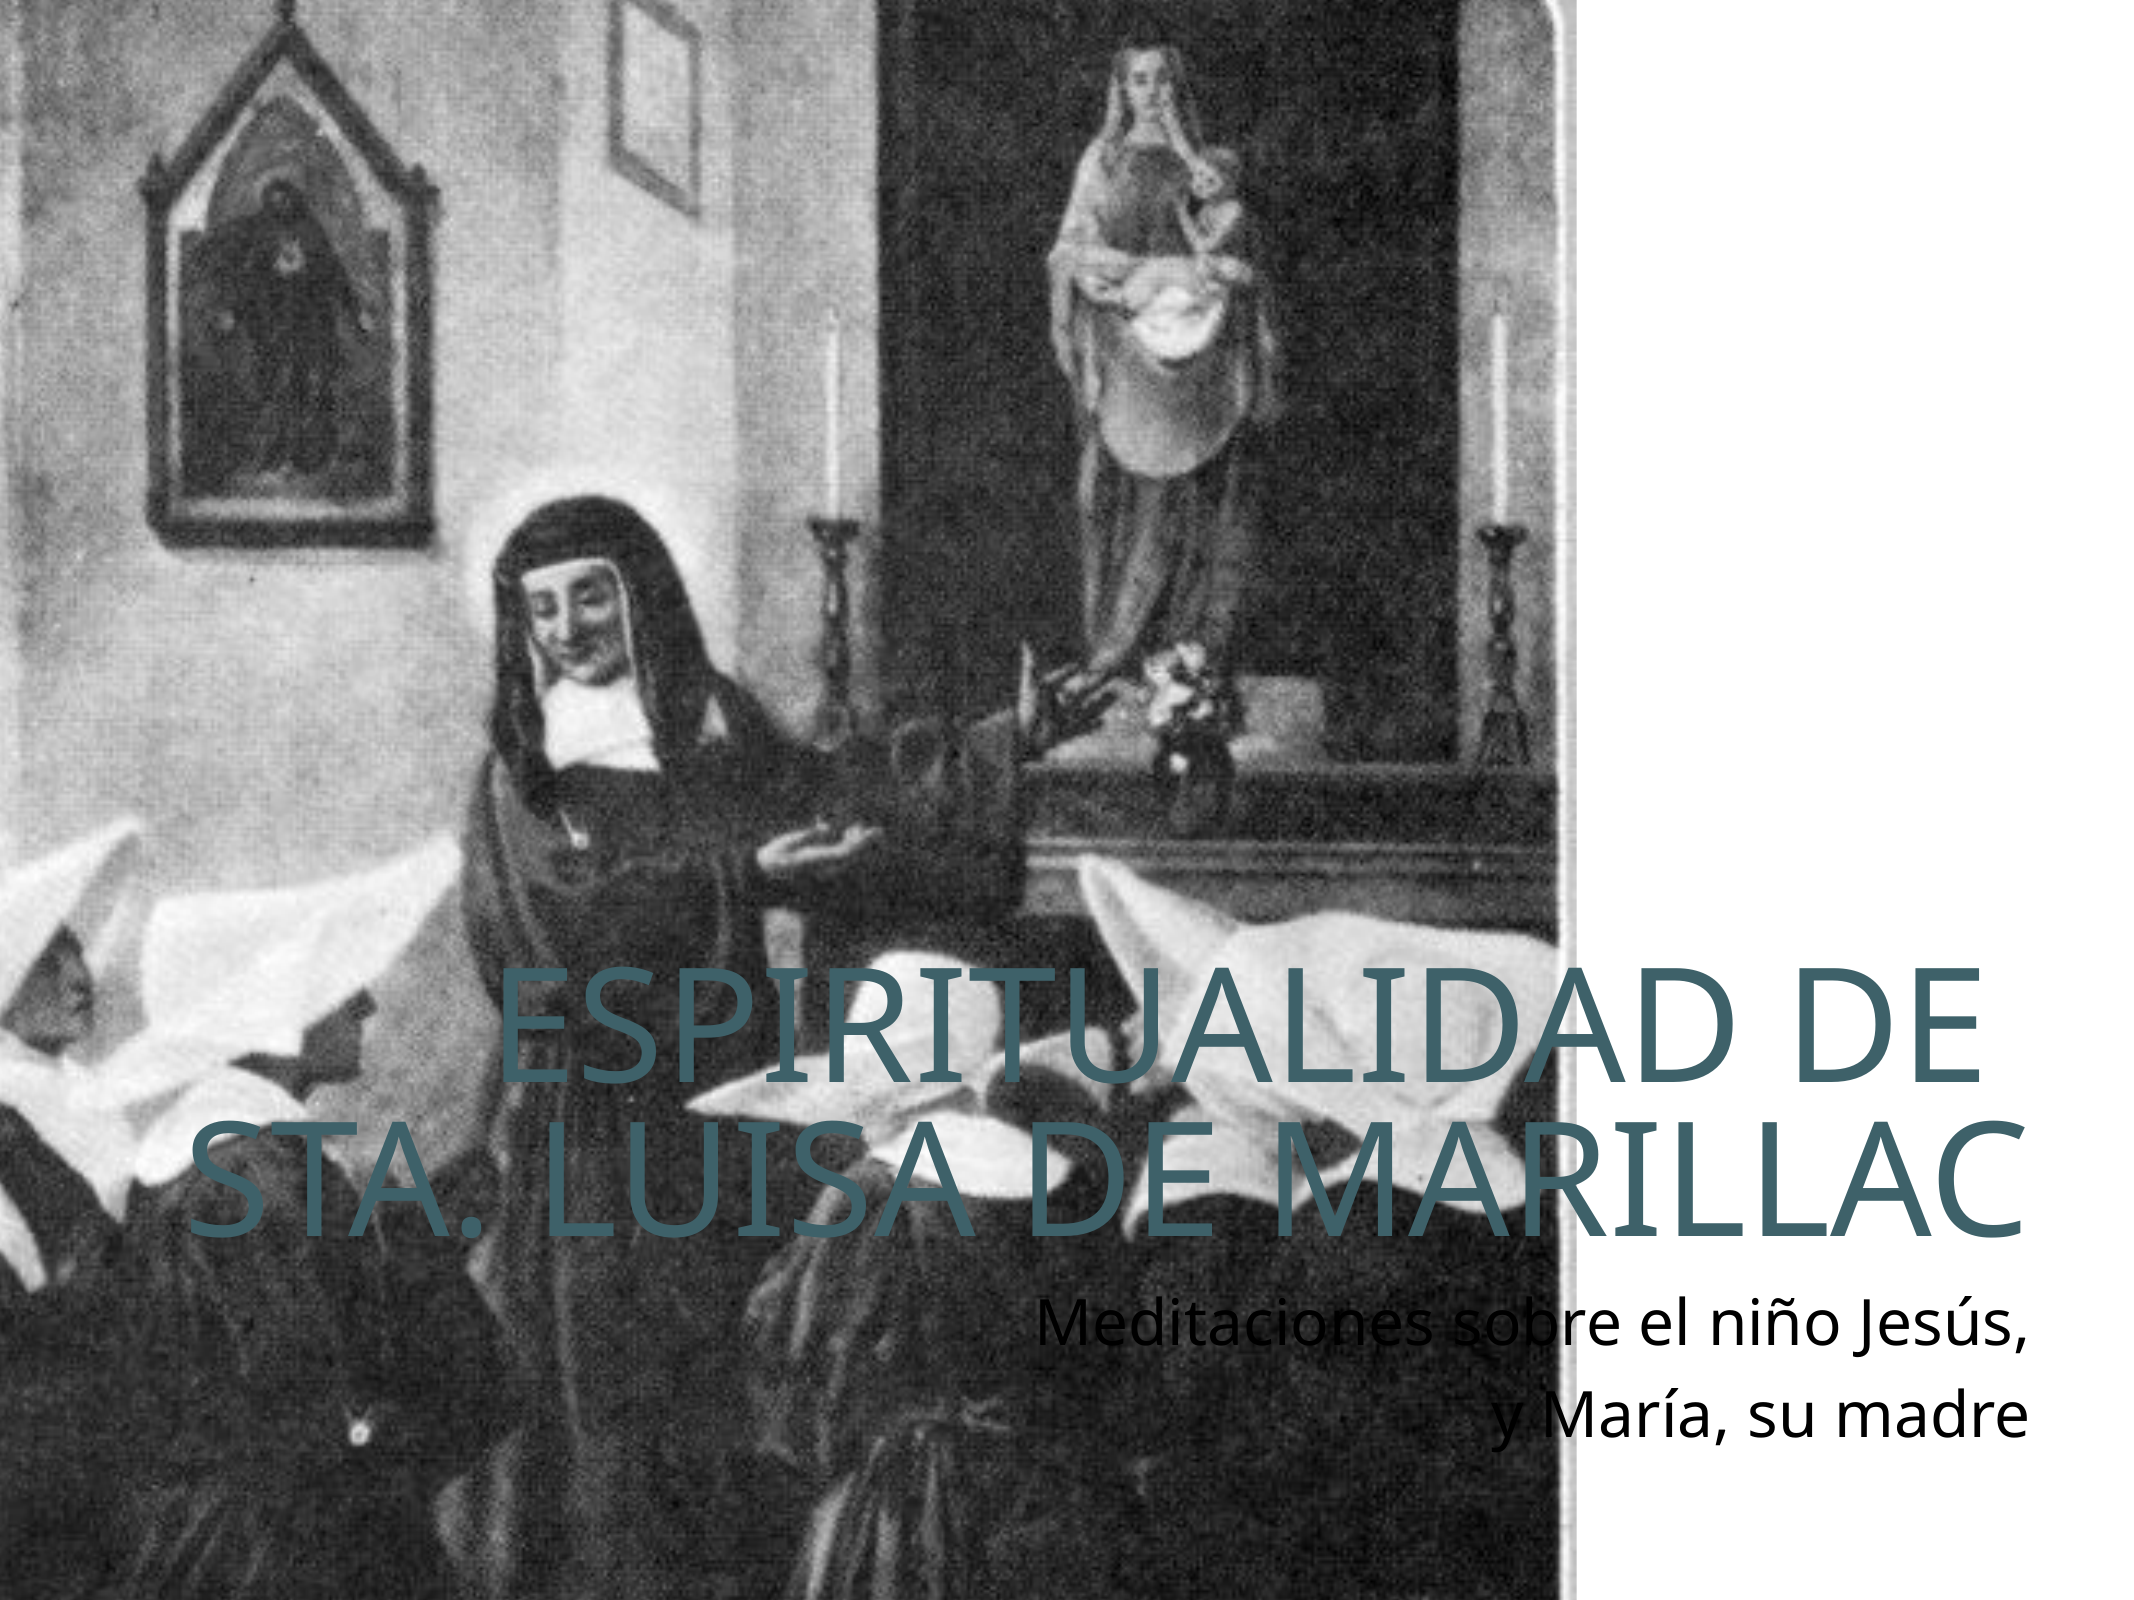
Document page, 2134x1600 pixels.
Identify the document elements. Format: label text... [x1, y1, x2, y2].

list Meditaciones sobre el niño Jesús, y María, su madre [1577, 1257, 2041, 1461]
title EspiritualiDAD DE StA. LuisA de MariLlac [1577, 911, 2041, 1257]
picture [0, 0, 1577, 1600]
